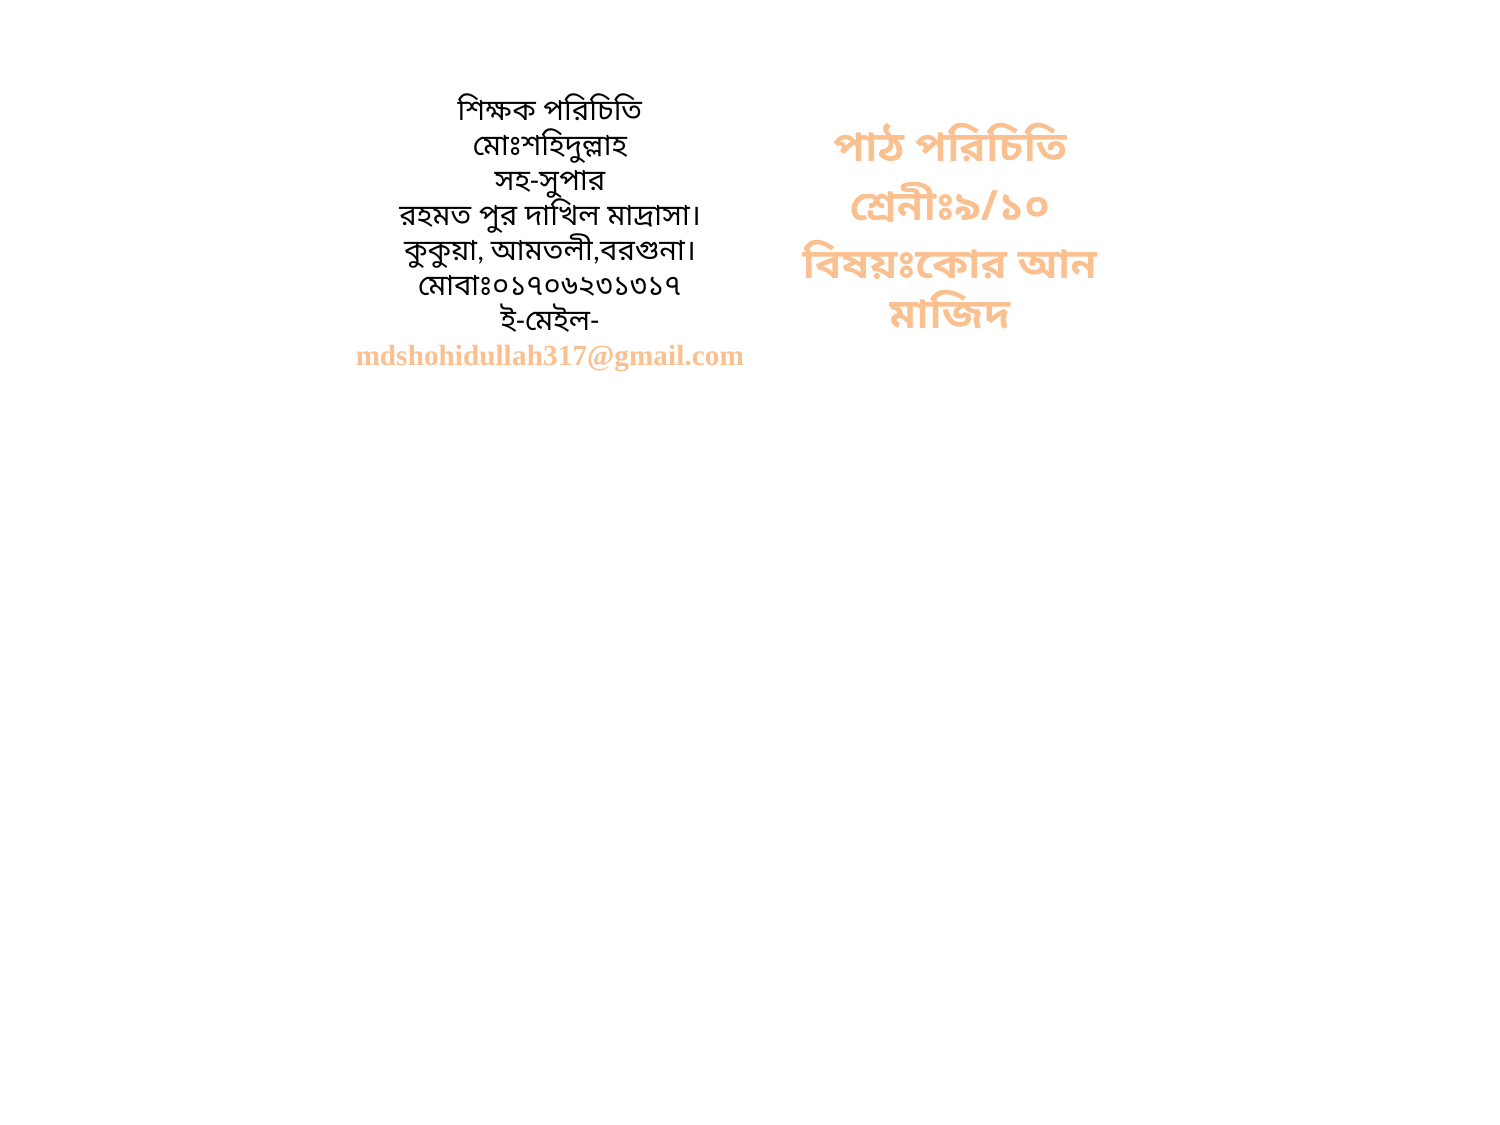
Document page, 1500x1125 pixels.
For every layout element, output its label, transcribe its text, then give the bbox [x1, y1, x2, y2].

subtitle পাঠ পরিচিতি শ্রেনীঃ৯/১০ বিষয়ঃকোর আন মাজিদ [762, 112, 1138, 425]
title শিক্ষক পরিচিতি মোঃশহিদুল্লাহ সহ-সুপার রহমত পুর দাখিল মাদ্রাসা। কুকুয়া, আমতলী,বরগুনা। মোবাঃ০১৭০৬২৩১৩১৭ ই-মেইল-mdshohidullah317@gmail.com [312, 37, 788, 425]
